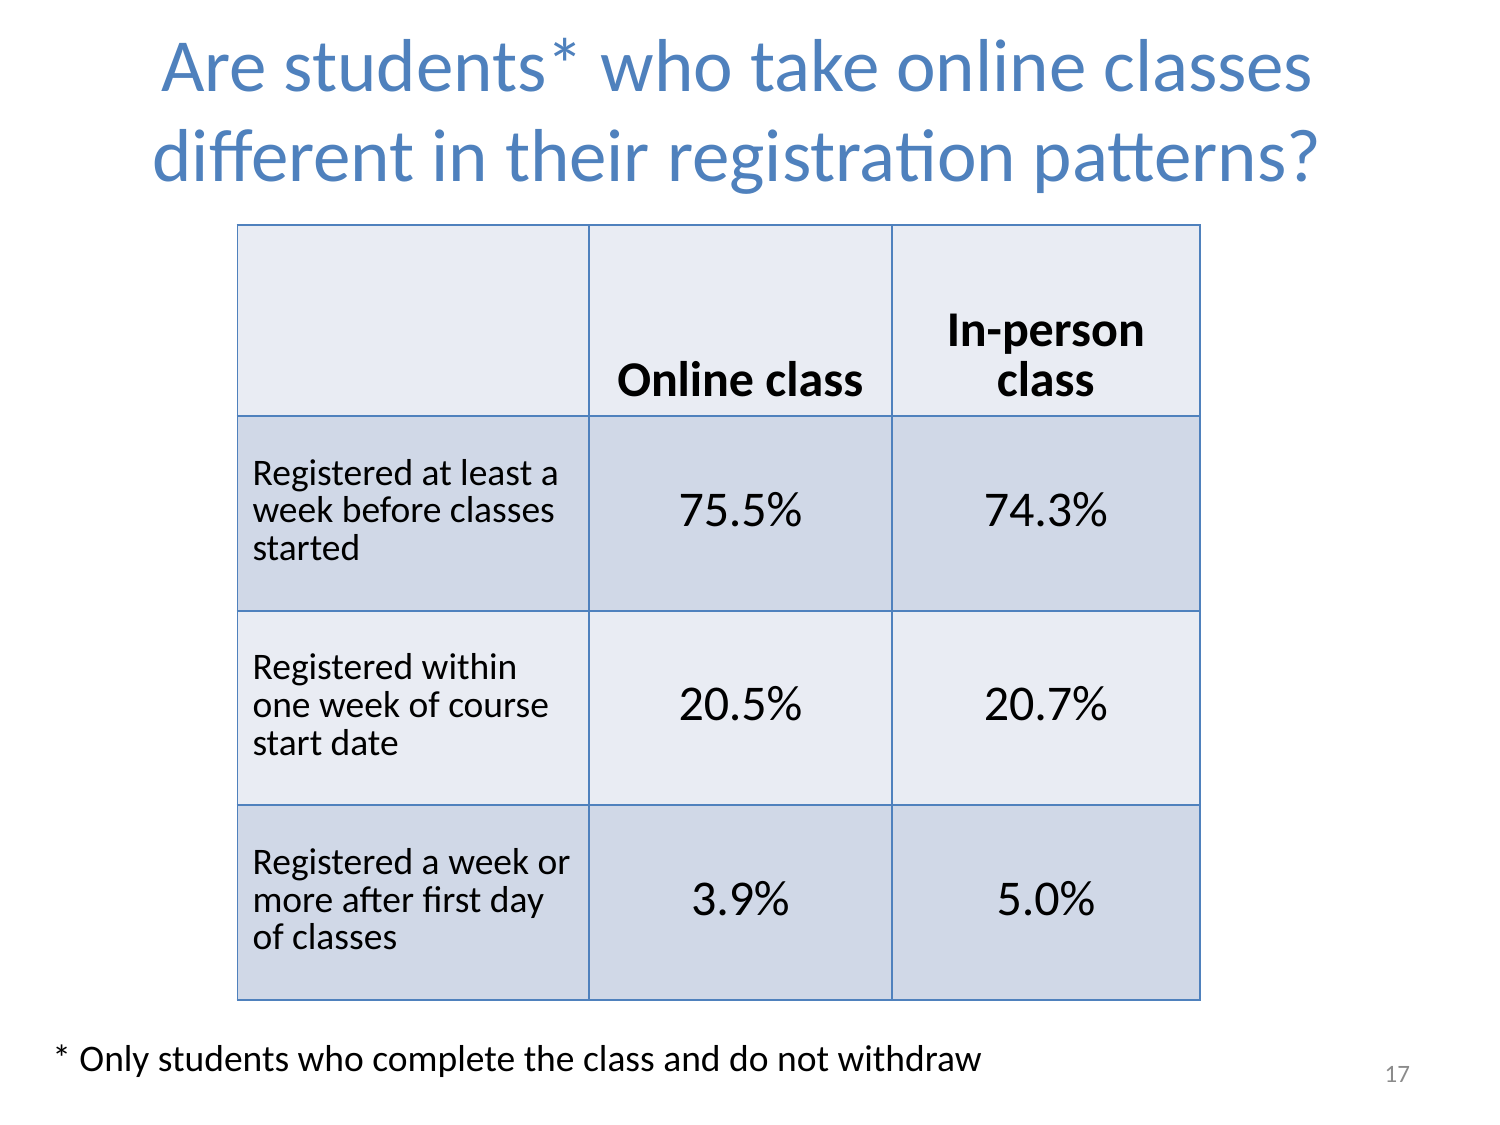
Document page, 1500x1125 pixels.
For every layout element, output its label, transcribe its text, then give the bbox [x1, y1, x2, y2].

table_header Online class [590, 226, 891, 415]
table_cell Registered at least a week before classes started [238, 417, 588, 610]
table_cell 20.7% [893, 612, 1199, 804]
title Are students* who take online classes different in their registration patterns? [62, 12, 1413, 200]
table_cell 75.5% [590, 417, 891, 610]
table_cell 5.0% [893, 806, 1199, 999]
table_cell Registered within one week of course start date [238, 612, 588, 804]
table_cell Registered a week or more after first day of classes [238, 806, 588, 999]
table_cell 20.5% [590, 612, 891, 804]
table_header [238, 226, 588, 415]
table_cell 74.3% [893, 417, 1199, 610]
table_header In-person class [893, 226, 1199, 415]
table_cell 3.9% [590, 806, 891, 999]
slide_number 17 [1074, 1042, 1425, 1103]
text_box * Only students who complete the class and do not withdraw [37, 1026, 1300, 1087]
